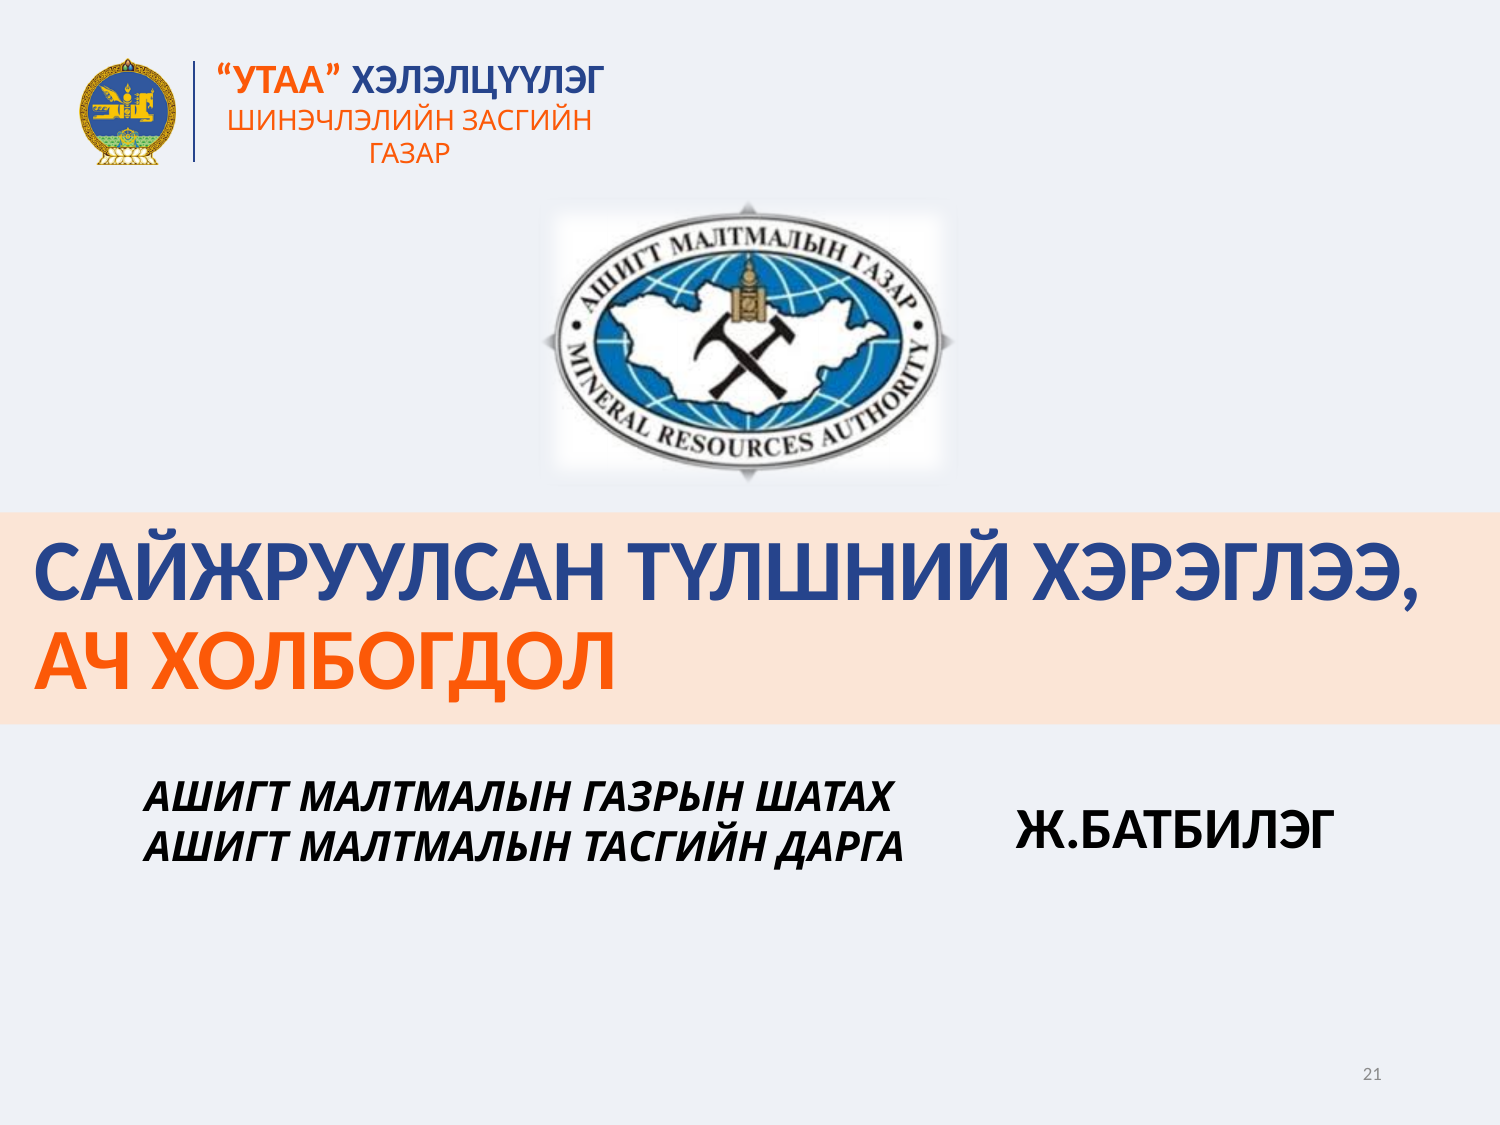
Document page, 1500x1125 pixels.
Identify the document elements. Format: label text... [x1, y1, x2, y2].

picture [537, 196, 960, 488]
slide_number 21 [1059, 1042, 1397, 1103]
text_box АШИГТ МАЛТМАЛЫН ГАЗРЫН ШАТАХ АШИГТ МАЛТМАЛЫН ТАСГИЙН ДАРГА [130, 762, 1007, 878]
text_box “УТАА” ХЭЛЭЛЦҮҮЛЭГ ШИНЭЧЛЭЛИЙН ЗАСГИЙН ГАЗАР [195, 62, 625, 159]
text_box Ж.БАТБИЛЭГ [1007, 783, 1351, 868]
text_box САЙЖРУУЛСАН ТҮЛШНИЙ ХЭРЭГЛЭЭ, АЧ ХОЛБОГДОЛ [0, 512, 1500, 725]
picture [79, 58, 176, 165]
